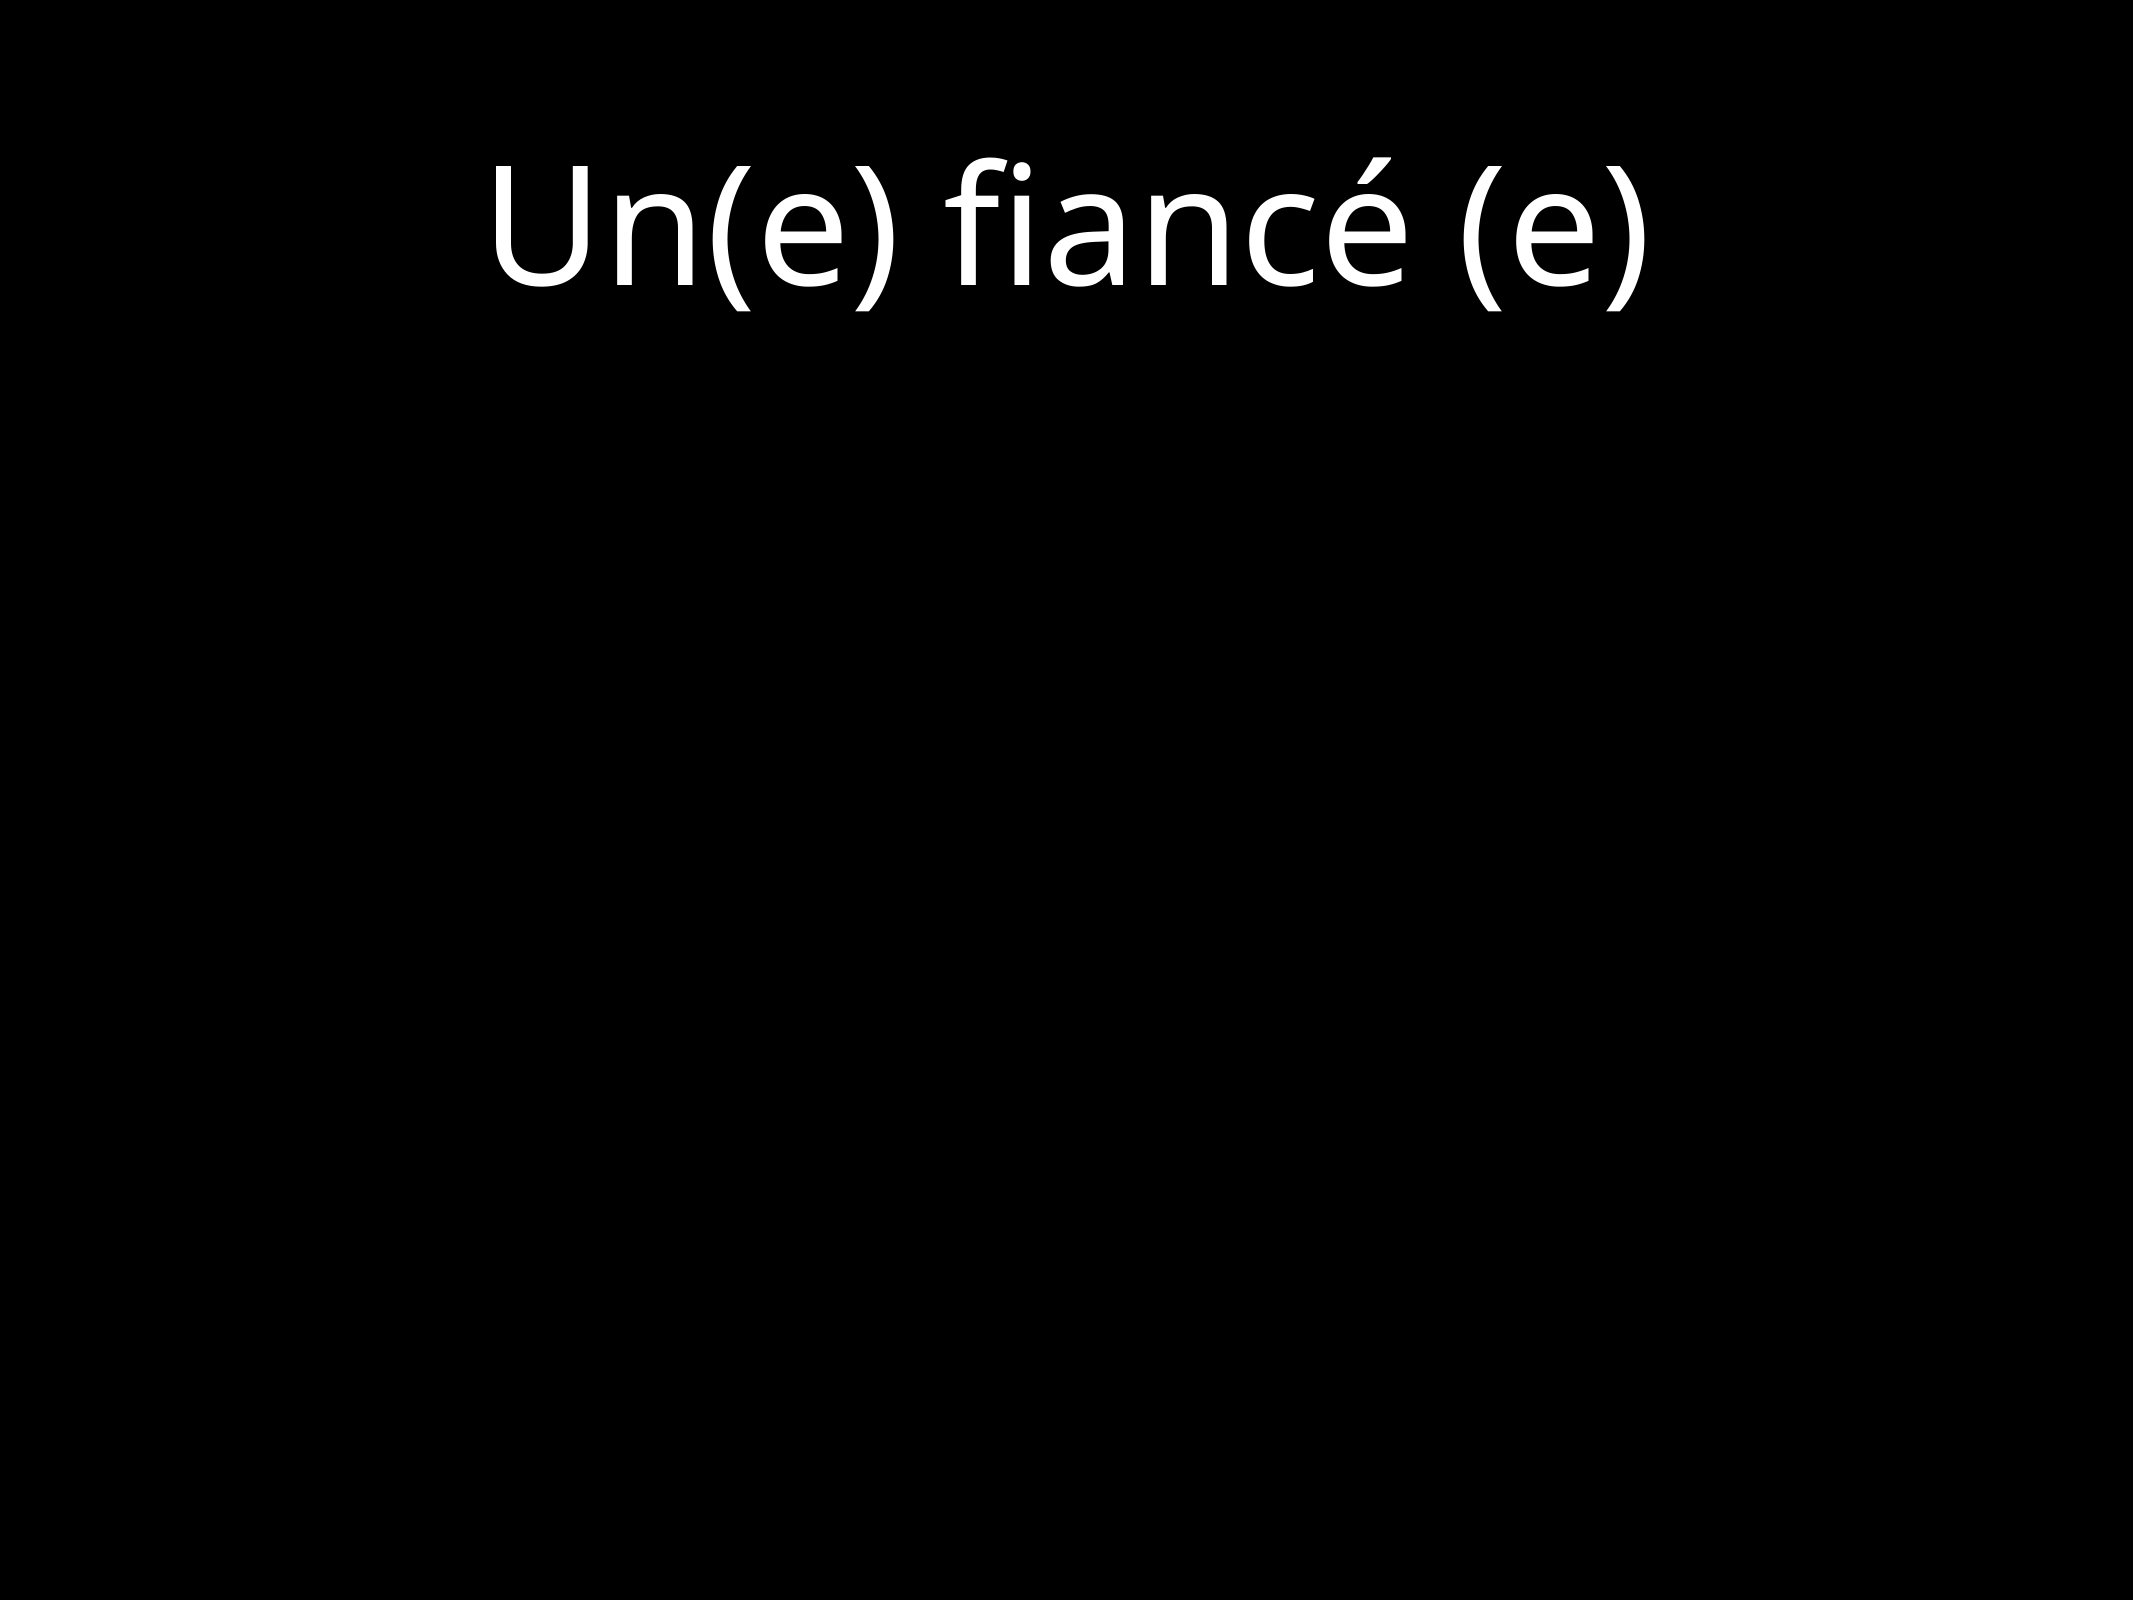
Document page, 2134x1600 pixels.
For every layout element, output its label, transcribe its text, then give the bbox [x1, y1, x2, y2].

title Un(e) fiancé (e) [155, 41, 1978, 397]
